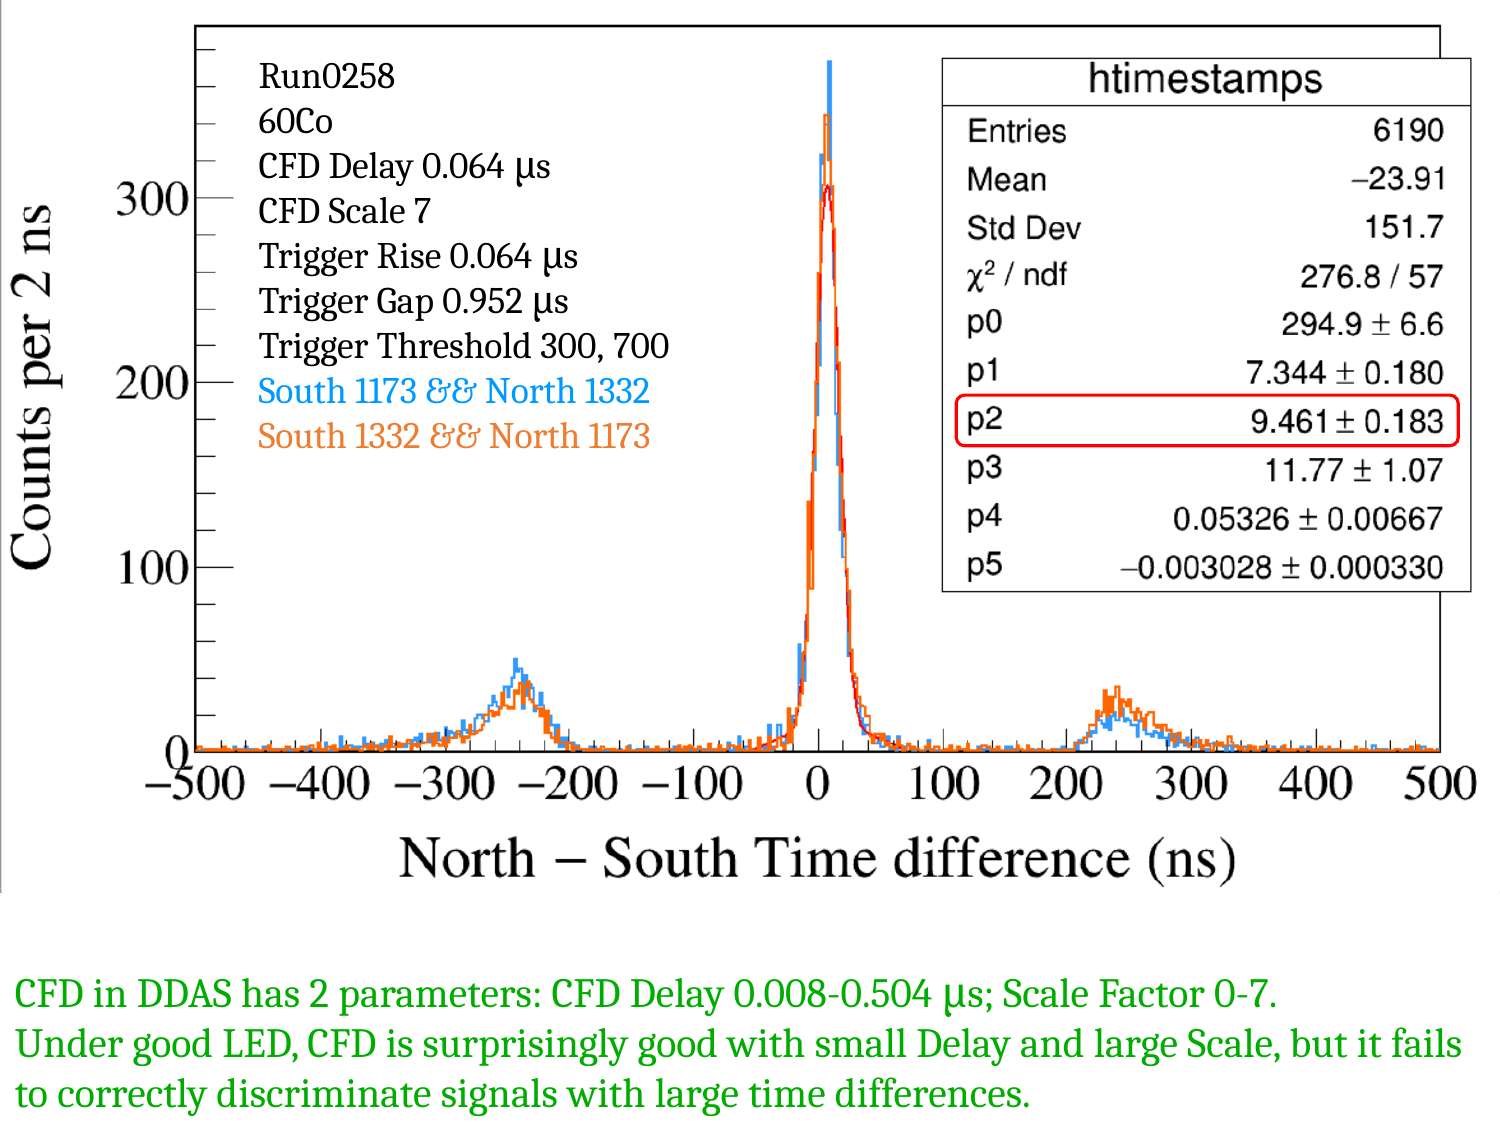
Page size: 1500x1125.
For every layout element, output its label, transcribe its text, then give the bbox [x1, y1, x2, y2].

text_box CFD in DDAS has 2 parameters: CFD Delay 0.008-0.504 μs; Scale Factor 0-7. Under good LED, CFD is surprisingly good with small Delay and large Scale, but it fails to correctly discriminate signals with large time differences. [0, 958, 1500, 1124]
picture [0, 0, 1500, 893]
